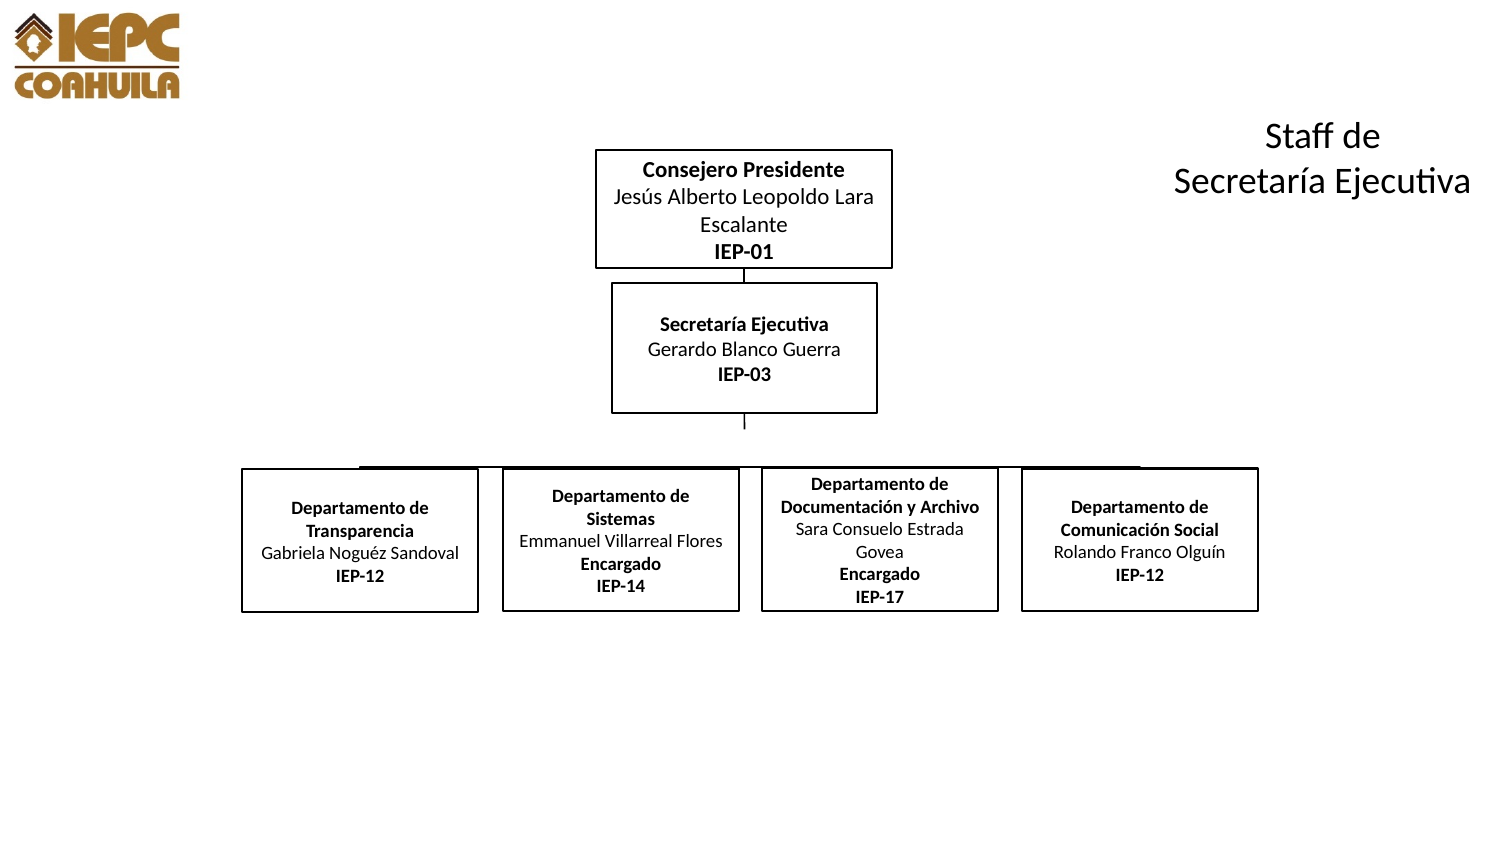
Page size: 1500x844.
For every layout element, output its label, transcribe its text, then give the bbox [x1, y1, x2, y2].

text_box Staff de Secretaría Ejecutiva [1159, 103, 1496, 208]
text_box Departamento de Transparencia Gabriela Noguéz Sandoval IEP-12 [240, 467, 480, 614]
text_box Departamento de Sistemas Emmanuel Villarreal Flores Encargado IEP-14 [501, 467, 741, 613]
text_box Consejero Presidente Jesús Alberto Leopoldo Lara Escalante IEP-01 [594, 148, 744, 270]
text_box Secretaría Ejecutiva Gerardo Blanco Guerra IEP-03 [609, 281, 744, 415]
text_box Secretaría Ejecutiva Gerardo Blanco Guerra IEP-03 [755, 281, 879, 415]
text_box Consejero Presidente Jesús Alberto Leopoldo Lara Escalante IEP-01 [755, 148, 894, 270]
text_box Departamento de Documentación y Archivo Sara Consuelo Estrada Govea Encargado IEP-17 [760, 467, 1000, 613]
text_box Departamento de Comunicación Social Rolando Franco Olguín IEP-12 [1020, 466, 1260, 613]
picture [2, 1, 195, 104]
